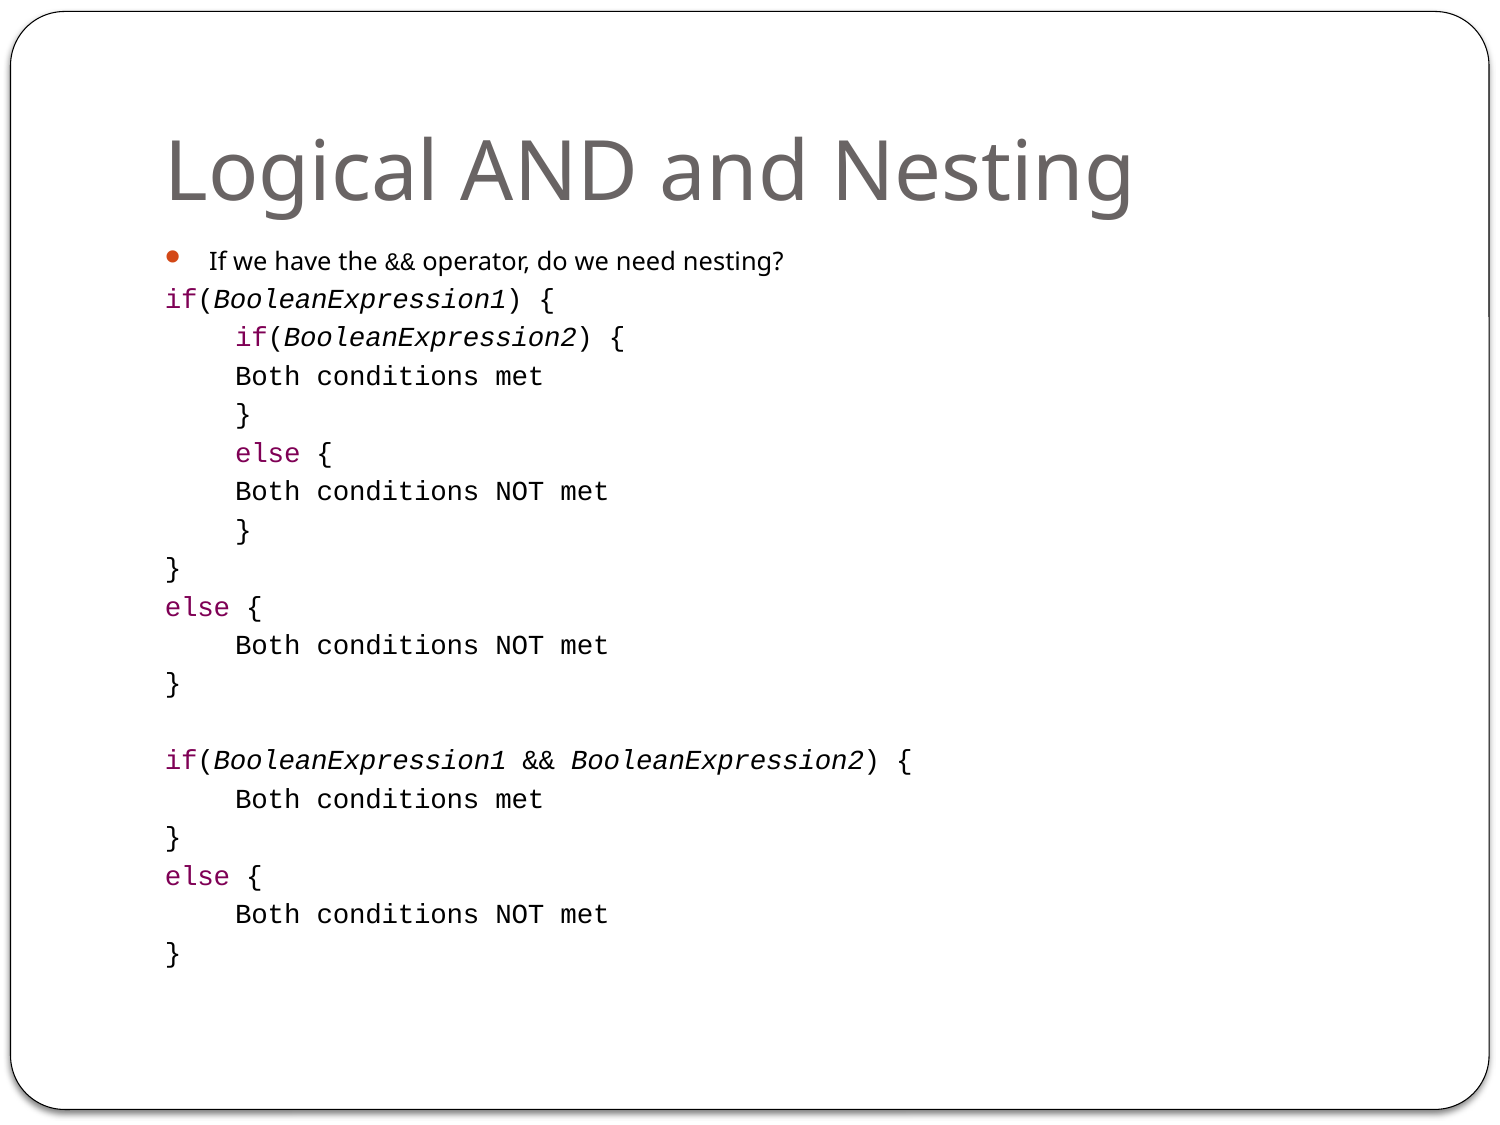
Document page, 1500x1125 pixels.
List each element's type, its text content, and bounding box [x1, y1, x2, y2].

list If we have the && operator, do we need nesting? if(BooleanExpression1) { if(BooleanExpression2) { Both conditions met } else { Both conditions NOT met } } else { Both conditions NOT met } if(BooleanExpression1 && BooleanExpression2) { Both conditions met } else { Both conditions NOT met } [150, 237, 1425, 988]
title Logical AND and Nesting [150, 45, 1425, 233]
